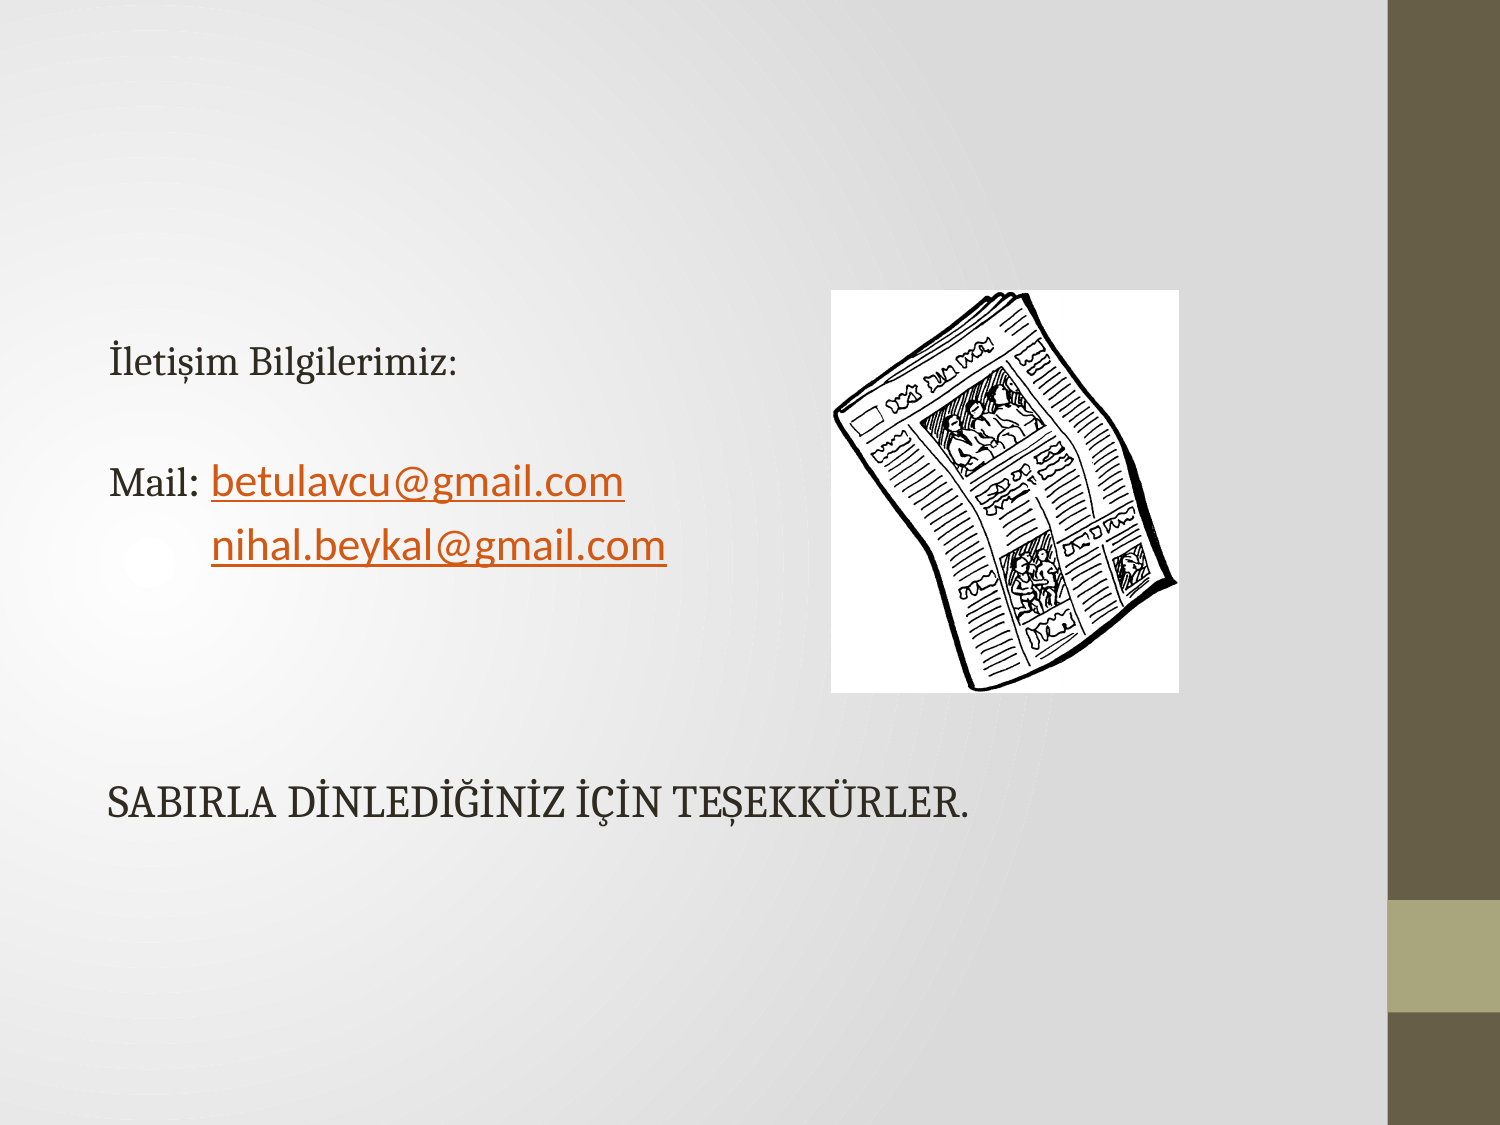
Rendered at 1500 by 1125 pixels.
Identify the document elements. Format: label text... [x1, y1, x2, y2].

picture [831, 290, 1180, 693]
list İletişim Bilgilerimiz: Mail: betulavcu@gmail.com nihal.beykal@gmail.com SABIRLA DİNLEDİĞİNİZ İÇİN TEŞEKKÜRLER. [75, 262, 1325, 1050]
